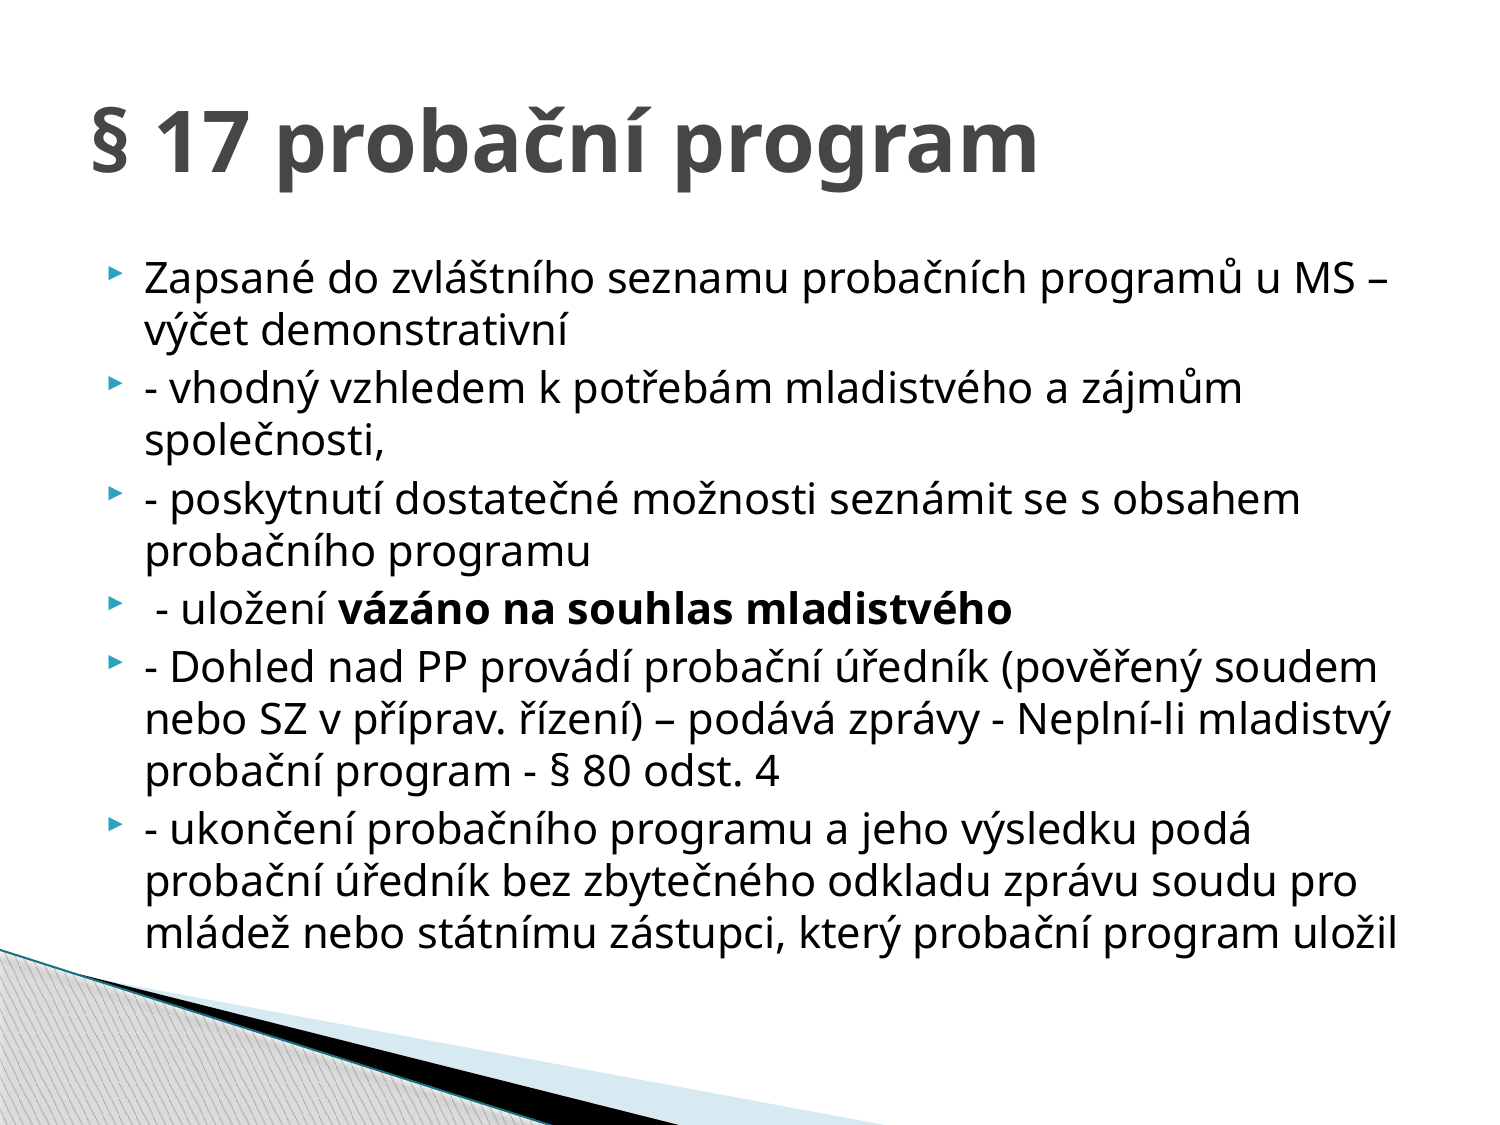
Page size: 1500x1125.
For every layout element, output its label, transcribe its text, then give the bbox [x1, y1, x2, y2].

list Zapsané do zvláštního seznamu probačních programů u MS – výčet demonstrativní - vhodný vzhledem k potřebám mladistvého a zájmům společnosti, - poskytnutí dostatečné možnosti seznámit se s obsahem probačního programu - uložení vázáno na souhlas mladistvého - Dohled nad PP provádí probační úředník (pověřený soudem nebo SZ v příprav. řízení) – podává zprávy - Neplní-li mladistvý probační program - § 80 odst. 4 - ukončení probačního programu a jeho výsledku podá probační úředník bez zbytečného odkladu zprávu soudu pro mládež nebo státnímu zástupci, který probační program uložil [75, 243, 1425, 986]
title § 17 probační program [75, 45, 1425, 233]
